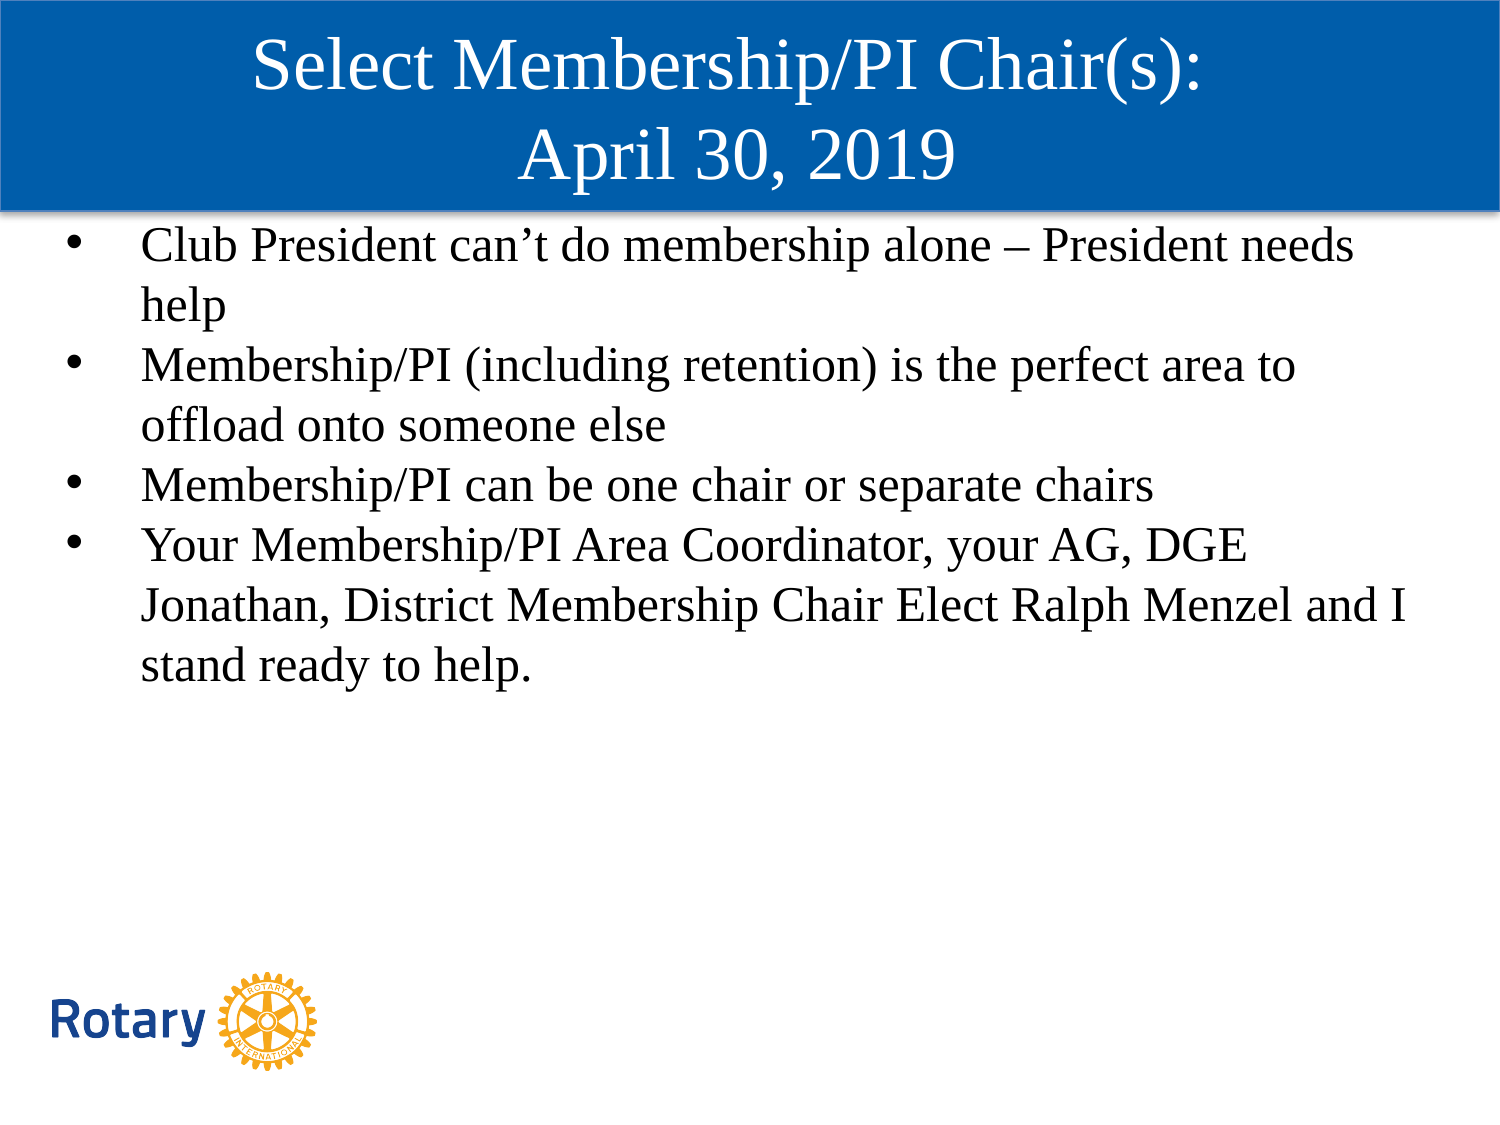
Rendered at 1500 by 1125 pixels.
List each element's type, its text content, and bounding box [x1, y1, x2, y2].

picture [52, 972, 317, 1071]
text_box Club President can’t do membership alone – President needs help Membership/PI (including retention) is the perfect area to offload onto someone else Membership/PI can be one chair or separate chairs Your Membership/PI Area Coordinator, your AG, DGE Jonathan, District Membership Chair Elect Ralph Menzel and I stand ready to help. [50, 204, 1442, 759]
text_box Select Membership/PI Chair(s): April 30, 2019 [61, 7, 1414, 202]
